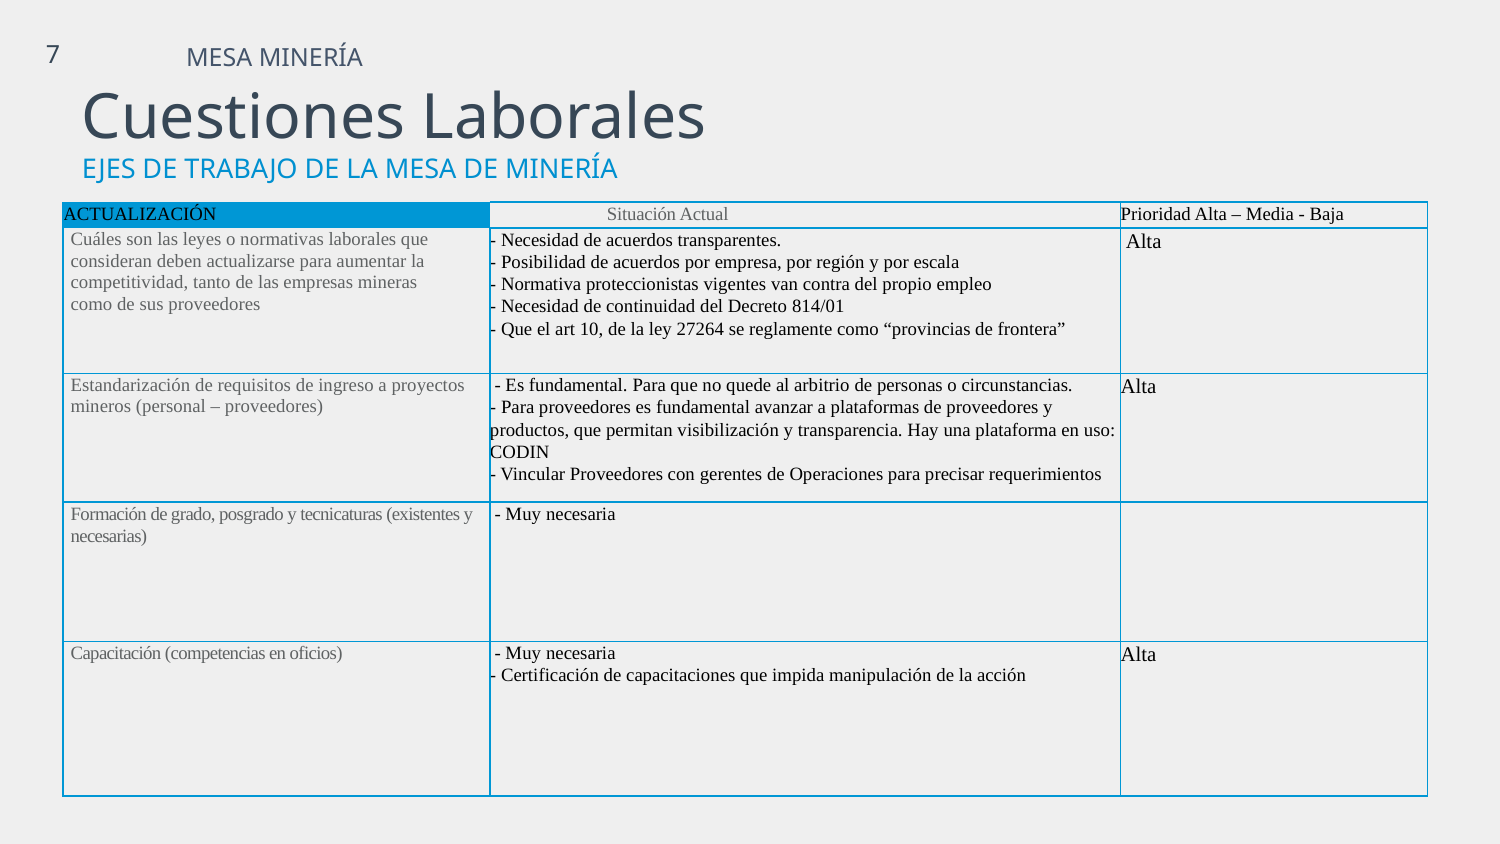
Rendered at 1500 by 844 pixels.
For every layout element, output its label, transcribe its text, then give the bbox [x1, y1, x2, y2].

table_cell - Muy necesaria - Certificación de capacitaciones que impida manipulación de la acción [491, 642, 1120, 795]
text_box 7 [29, 25, 75, 86]
text_box MESA MINERÍA [179, 34, 675, 78]
table_cell - Necesidad de acuerdos transparentes. - Posibilidad de acuerdos por empresa, por región y por escala - Normativa proteccionistas vigentes van contra del propio empleo - Necesidad de continuidad del Decreto 814/01 - Que el art 10, de la ley 27264 se reglamente como “provincias de frontera” [491, 229, 1120, 373]
text_box Cuestiones Laborales EJES DE TRABAJO DE LA MESA DE MINERÍA [75, 69, 1025, 192]
table_cell Alta [1121, 374, 1427, 501]
table_cell Alta [1121, 229, 1427, 373]
table_cell - Muy necesaria [491, 503, 1120, 641]
table_cell [1121, 503, 1427, 641]
table_cell Capacitación (competencias en oficios) [64, 642, 489, 795]
table_cell Alta [1121, 642, 1427, 795]
table_header ACTUALIZACIÓN [64, 202, 490, 228]
table_cell Estandarización de requisitos de ingreso a proyectos mineros (personal – proveedores) [64, 374, 489, 501]
table_header Situación Actual [490, 203, 1120, 227]
table_cell - Es fundamental. Para que no quede al arbitrio de personas o circunstancias. - Para proveedores es fundamental avanzar a plataformas de proveedores y productos, que permitan visibilización y transparencia. Hay una plataforma en uso: CODIN - Vincular Proveedores con gerentes de Operaciones para precisar requerimientos [491, 374, 1120, 501]
table_header Prioridad Alta – Media - Baja [1121, 203, 1427, 227]
table_cell Formación de grado, posgrado y tecnicaturas (existentes y necesarias) [64, 503, 489, 641]
table_cell Cuáles son las leyes o normativas laborales que consideran deben actualizarse para aumentar la competitividad, tanto de las empresas mineras como de sus proveedores [64, 228, 489, 373]
